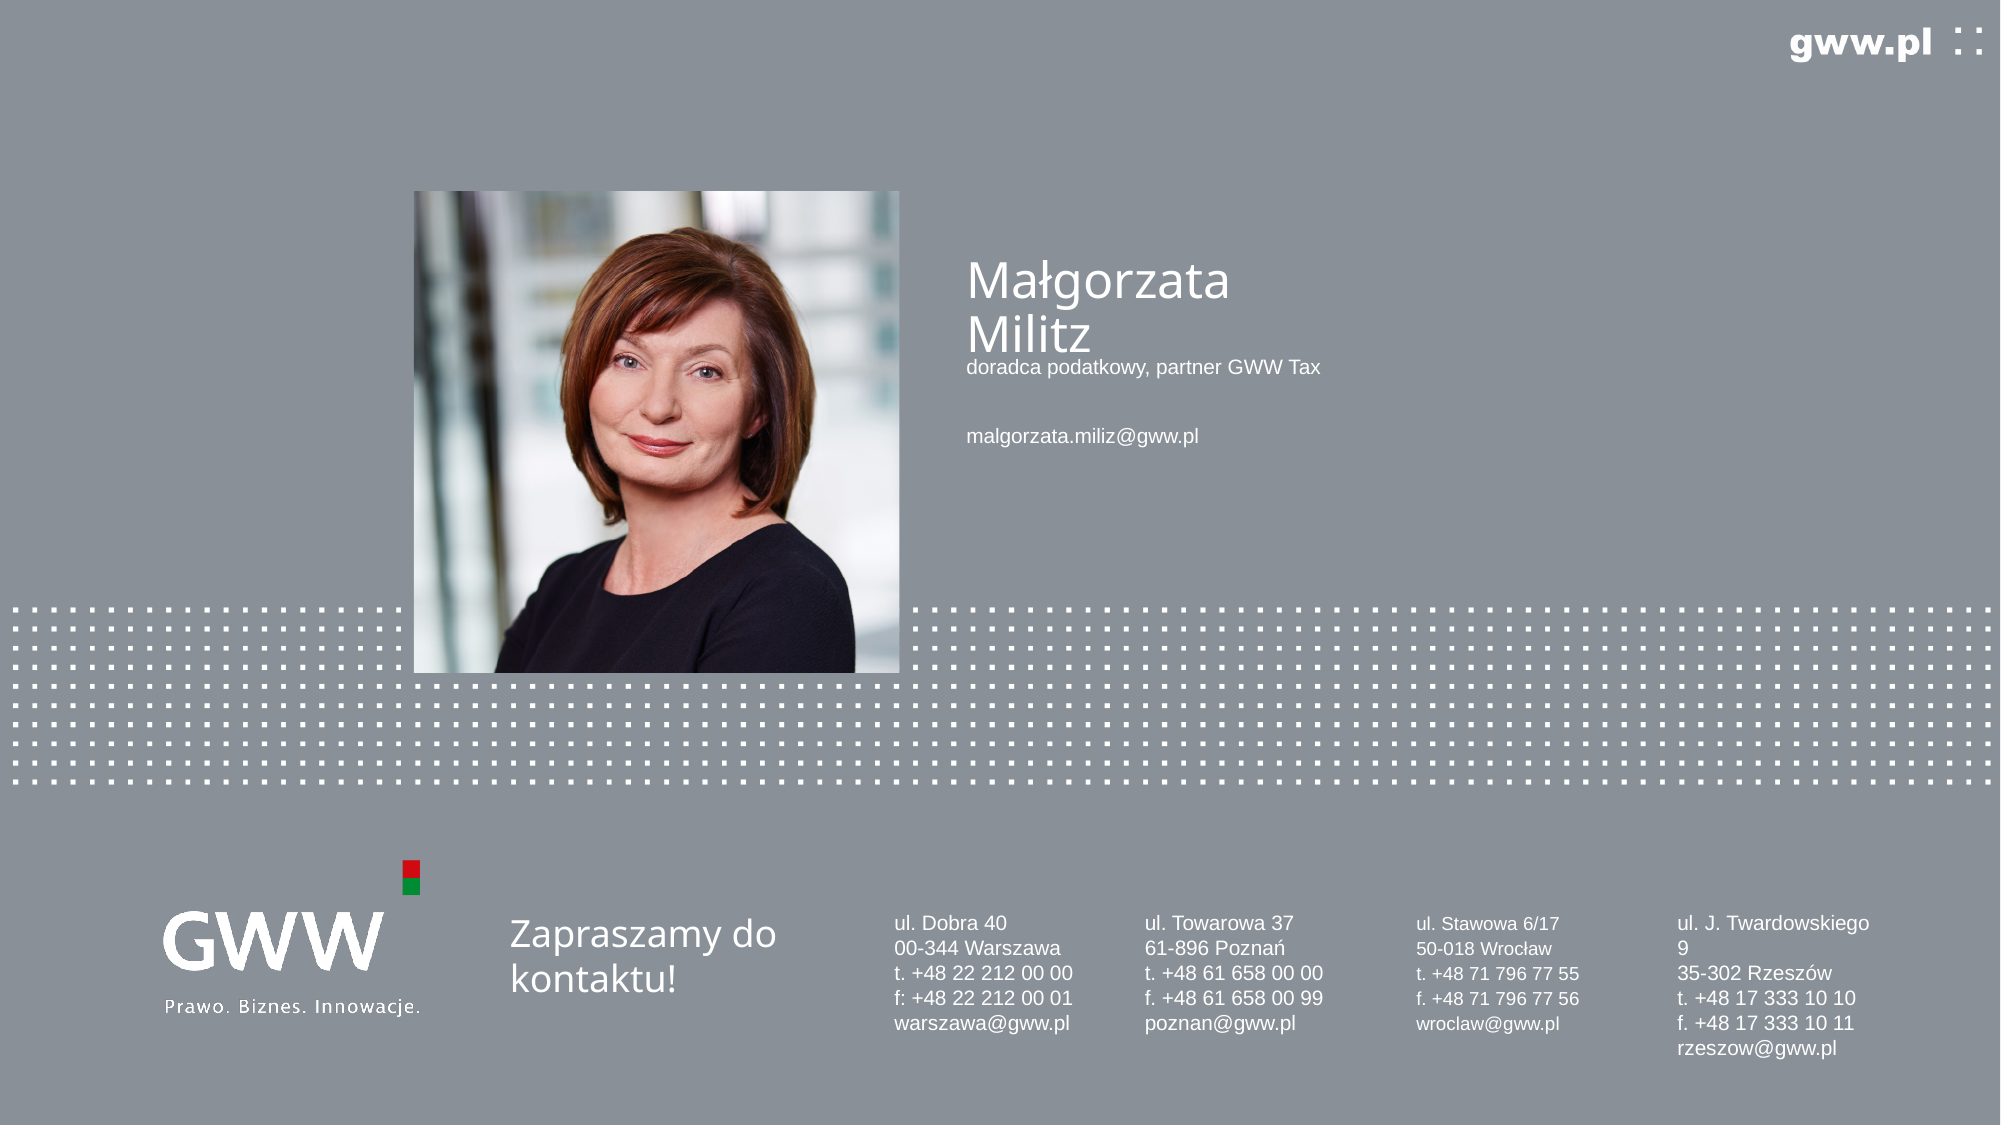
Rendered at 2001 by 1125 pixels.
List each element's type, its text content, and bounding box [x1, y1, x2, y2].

list doradca podatkowy, partner GWW Tax [966, 351, 1540, 402]
list ul. Stawowa 6/17 50-018 Wrocław t. +48 71 796 77 55 f. +48 71 796 77 56 wroclaw@gww.pl [1416, 909, 1617, 1069]
list ul. Towarowa 37 61-896 Poznań t. +48 61 658 00 00 f. +48 61 658 00 99 poznan@gww.pl [1144, 909, 1346, 1069]
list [413, 191, 900, 673]
list malgorzata.miliz@gww.pl [966, 418, 1540, 469]
picture [0, 0, 2001, 1125]
list ul. J. Twardowskiego 9 35-302 Rzeszów t. +48 17 333 10 10 f. +48 17 333 10 11 rzeszow@gww.pl [1677, 909, 1878, 1069]
list Małgorzata Militz [966, 254, 1540, 346]
list ul. Dobra 40 00-344 Warszawa t. +48 22 212 00 00 f: +48 22 212 00 01 warszawa@gww.pl [894, 909, 1096, 1069]
